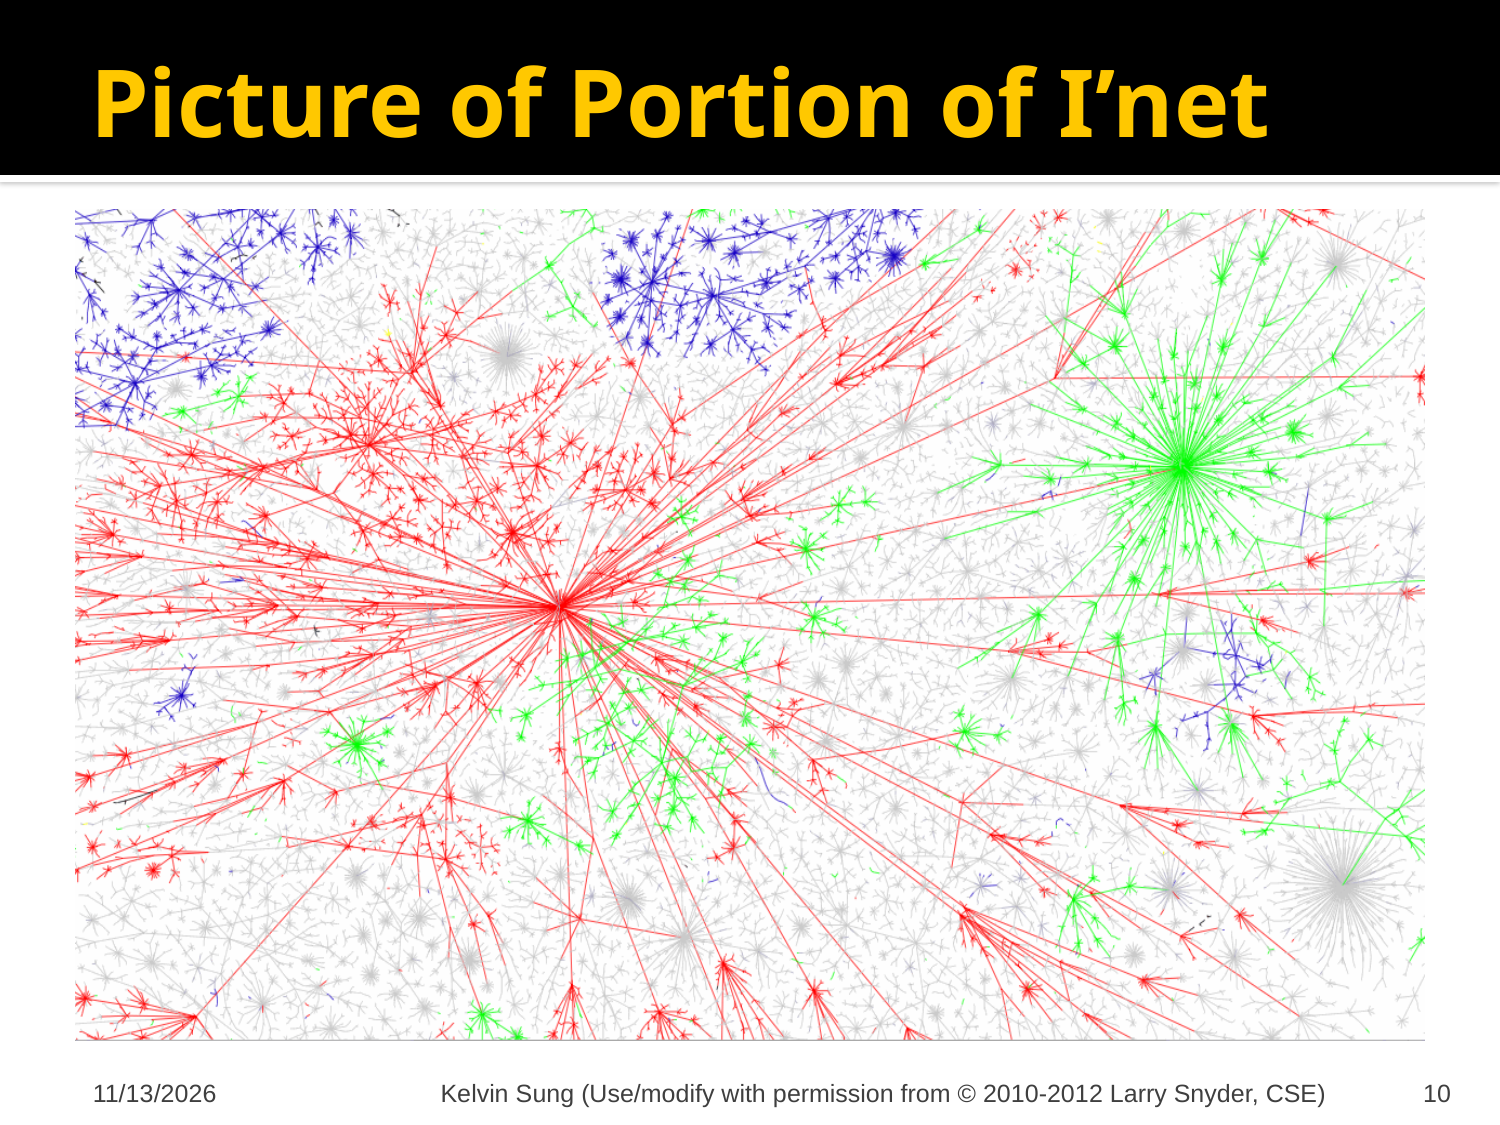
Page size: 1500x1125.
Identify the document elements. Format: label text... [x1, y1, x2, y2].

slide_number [75, 1062, 425, 1108]
title Picture of Portion of I’net [75, 25, 1425, 175]
footer Kelvin Sung (Use/modify with permission from © 2010-2012 Larry Snyder, CSE) [433, 1062, 1337, 1108]
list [74, 199, 1425, 1050]
slide_number 10 [1345, 1062, 1467, 1108]
